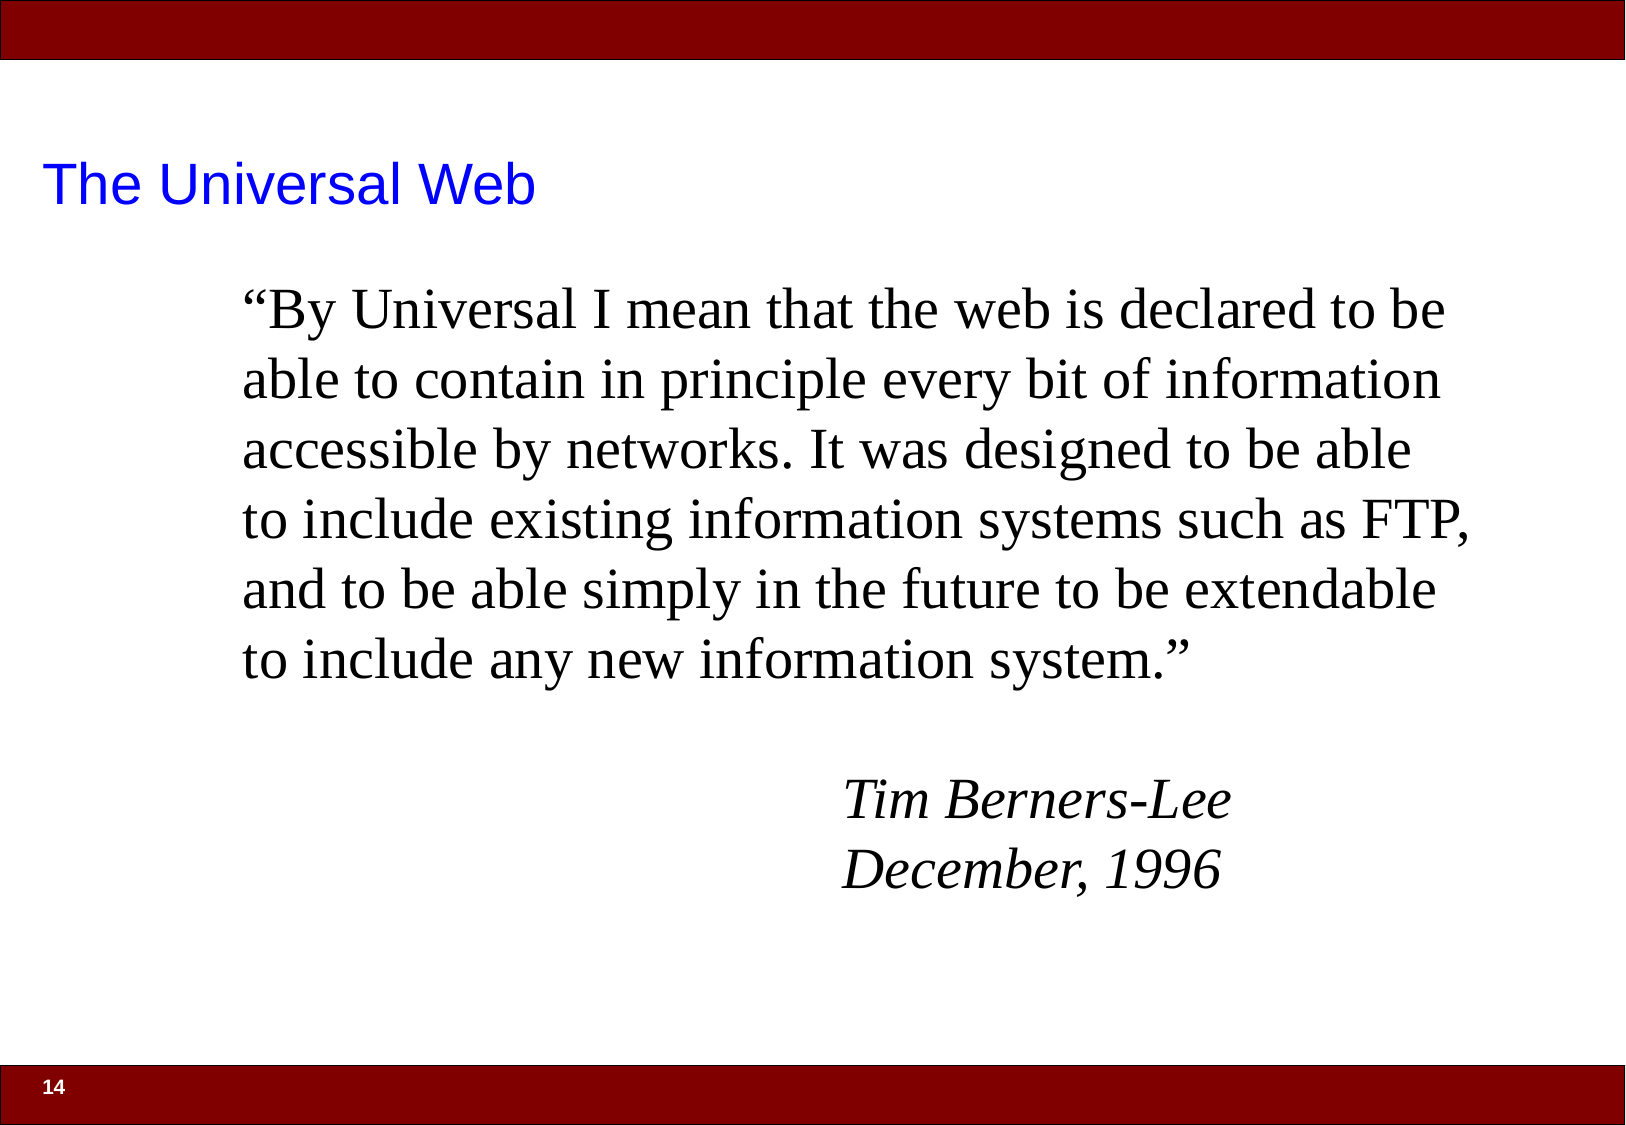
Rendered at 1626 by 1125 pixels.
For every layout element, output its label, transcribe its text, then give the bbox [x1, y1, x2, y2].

text_box “By Universal I mean that the web is declared to be able to contain in principle every bit of information accessible by networks. It was designed to be able to include existing information systems such as FTP, and to be able simply in the future to be extendable to include any new information system.” Tim Berners-Lee December, 1996 [228, 263, 1488, 908]
slide_number 14 [27, 1066, 207, 1119]
title The Universal Web [27, 142, 1493, 225]
